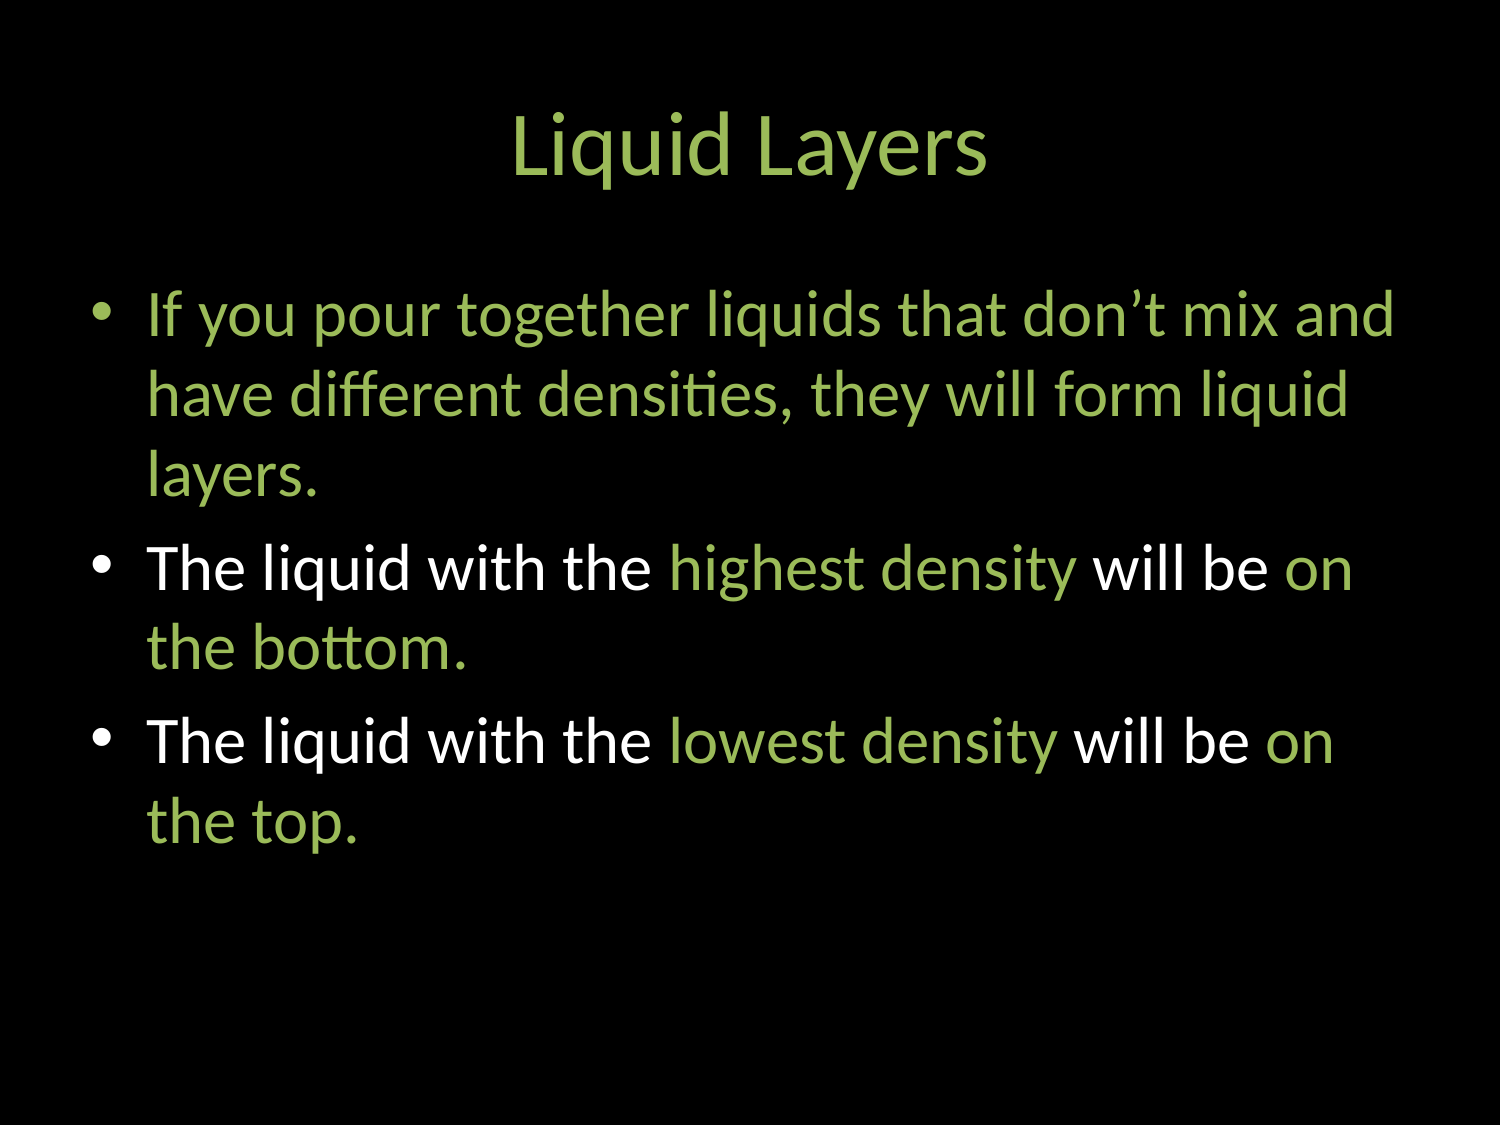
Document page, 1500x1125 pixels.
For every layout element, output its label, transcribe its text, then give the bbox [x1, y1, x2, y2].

title Liquid Layers [75, 45, 1425, 233]
list If you pour together liquids that don’t mix and have different densities, they will form liquid layers. The liquid with the highest density will be on the bottom. The liquid with the lowest density will be on the top. [75, 262, 1425, 1005]
